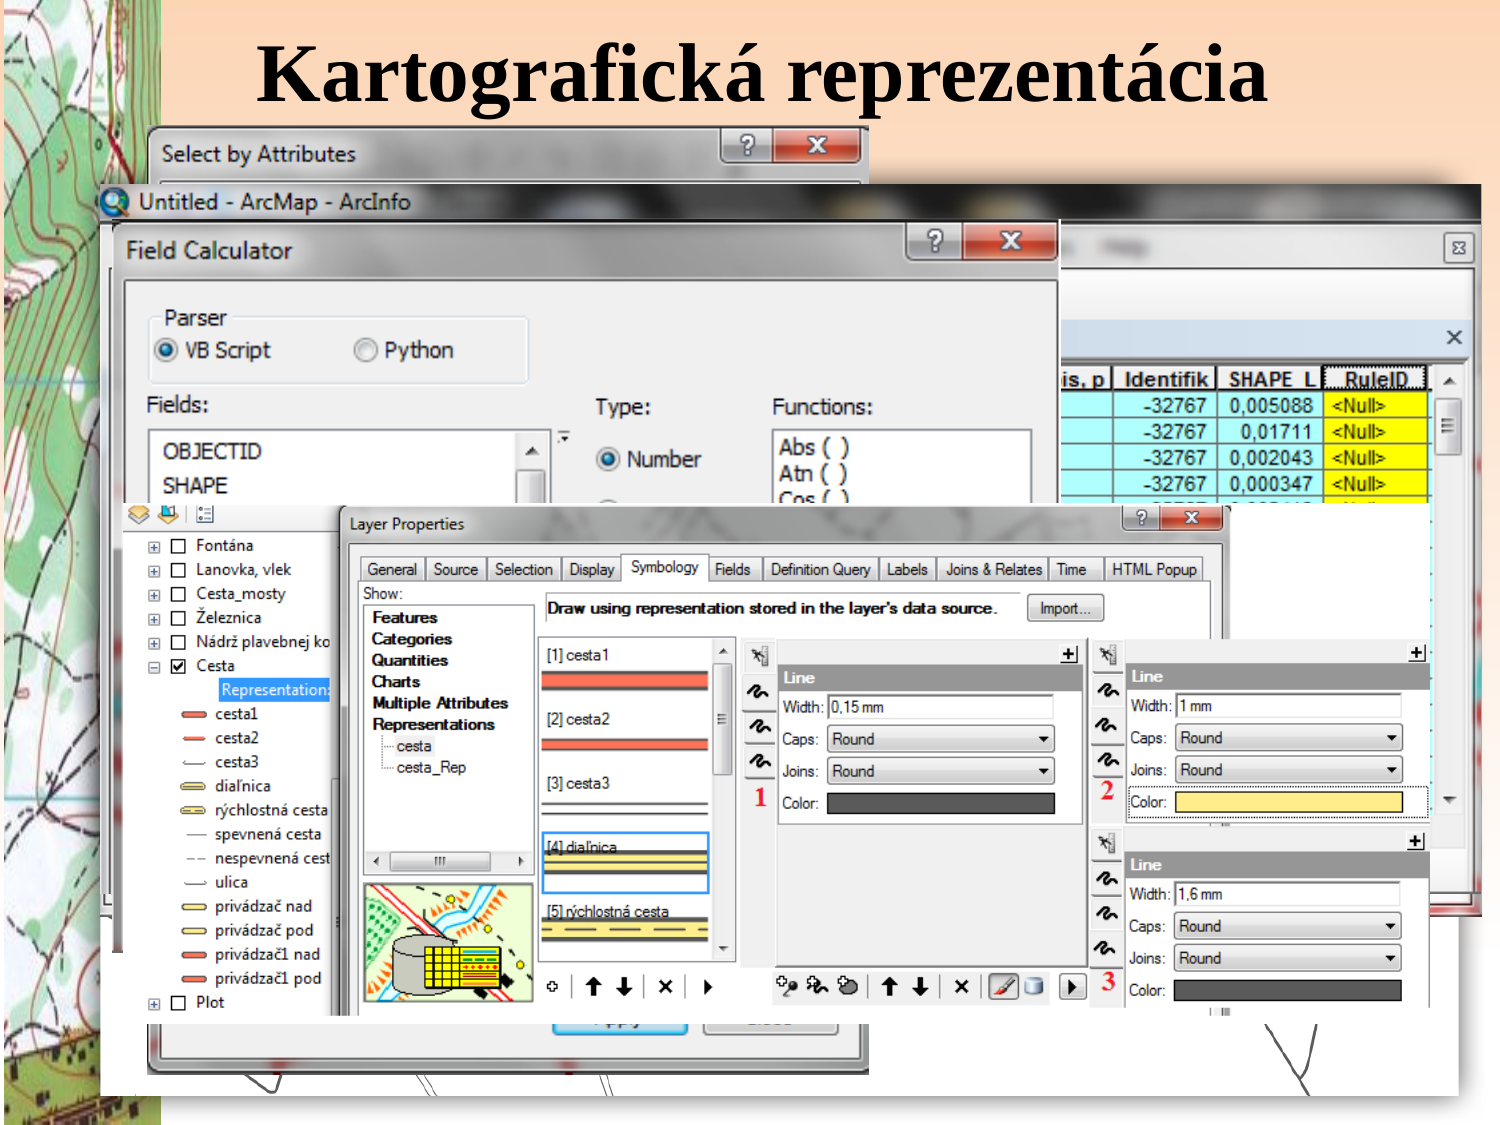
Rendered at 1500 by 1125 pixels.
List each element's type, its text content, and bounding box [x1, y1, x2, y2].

title Kartografická reprezentácia [162, 0, 1439, 138]
picture [4, 0, 1482, 1125]
